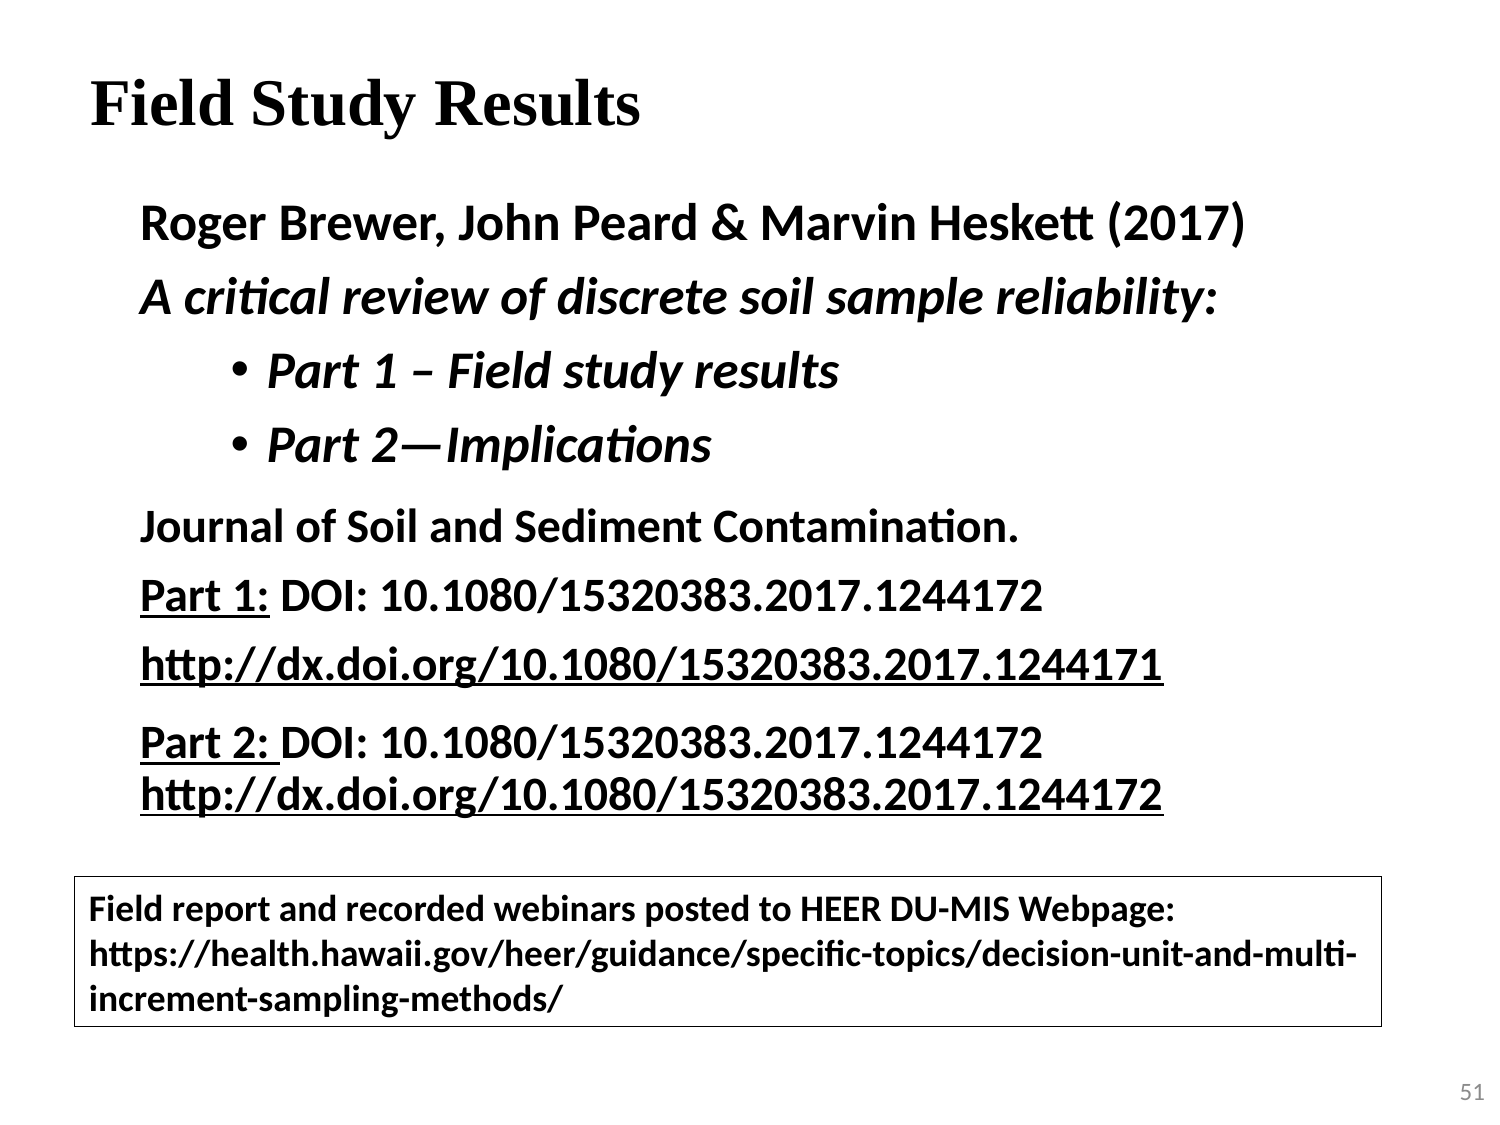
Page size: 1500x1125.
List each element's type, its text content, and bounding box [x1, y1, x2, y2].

text_box Field report and recorded webinars posted to HEER DU-MIS Webpage: https://health.hawaii.gov/heer/guidance/specific-topics/decision-unit-and-multi-increment-sampling-methods/ [74, 876, 1382, 1027]
list Roger Brewer, John Peard & Marvin Heskett (2017) A critical review of discrete soil sample reliability: Part 1 – Field study results Part 2—Implications Journal of Soil and Sediment Contamination. Part 1: DOI: 10.1080/15320383.2017.1244172 http://dx.doi.org/10.1080/15320383.2017.1244171 Part 2: DOI: 10.1080/15320383.2017.1244172 http://dx.doi.org/10.1080/15320383.2017.1244172 [125, 187, 1382, 838]
slide_number 51 [1149, 1059, 1500, 1120]
title Field Study Results [75, 32, 1425, 175]
